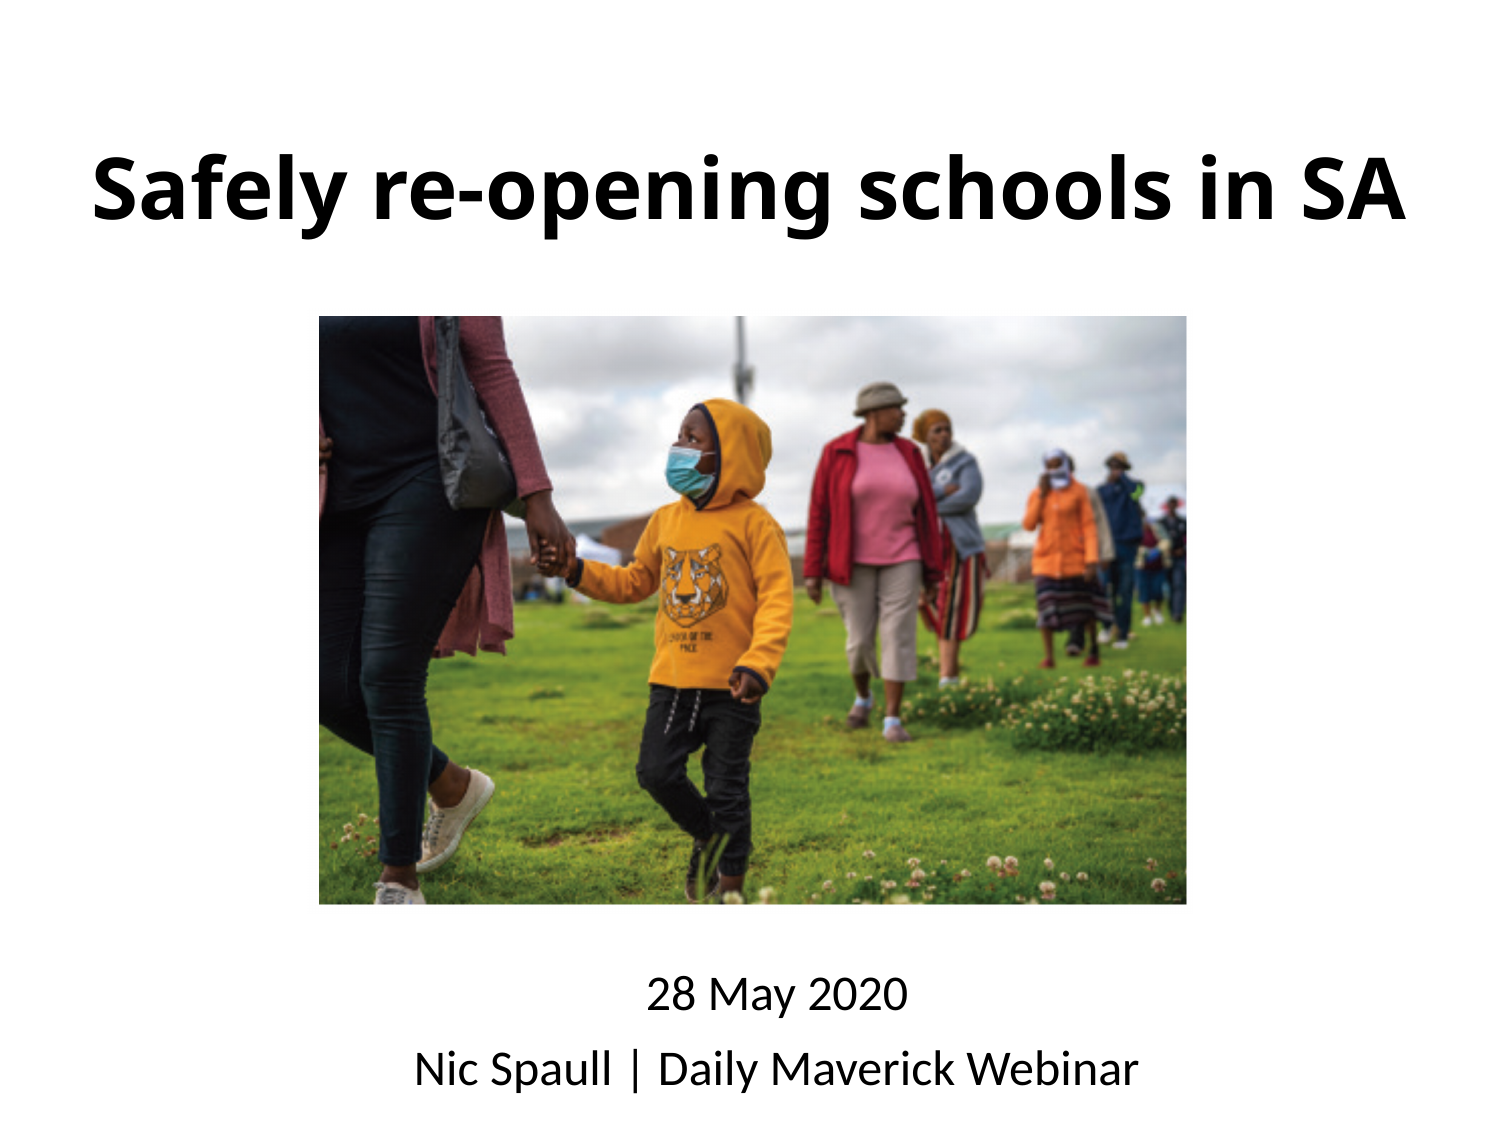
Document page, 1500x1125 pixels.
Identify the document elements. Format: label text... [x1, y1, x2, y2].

picture [307, 308, 1193, 914]
title Safely re-opening schools in SA [70, 88, 1430, 246]
subtitle 28 May 2020 Nic Spaull | Daily Maverick Webinar [214, 959, 1340, 1125]
